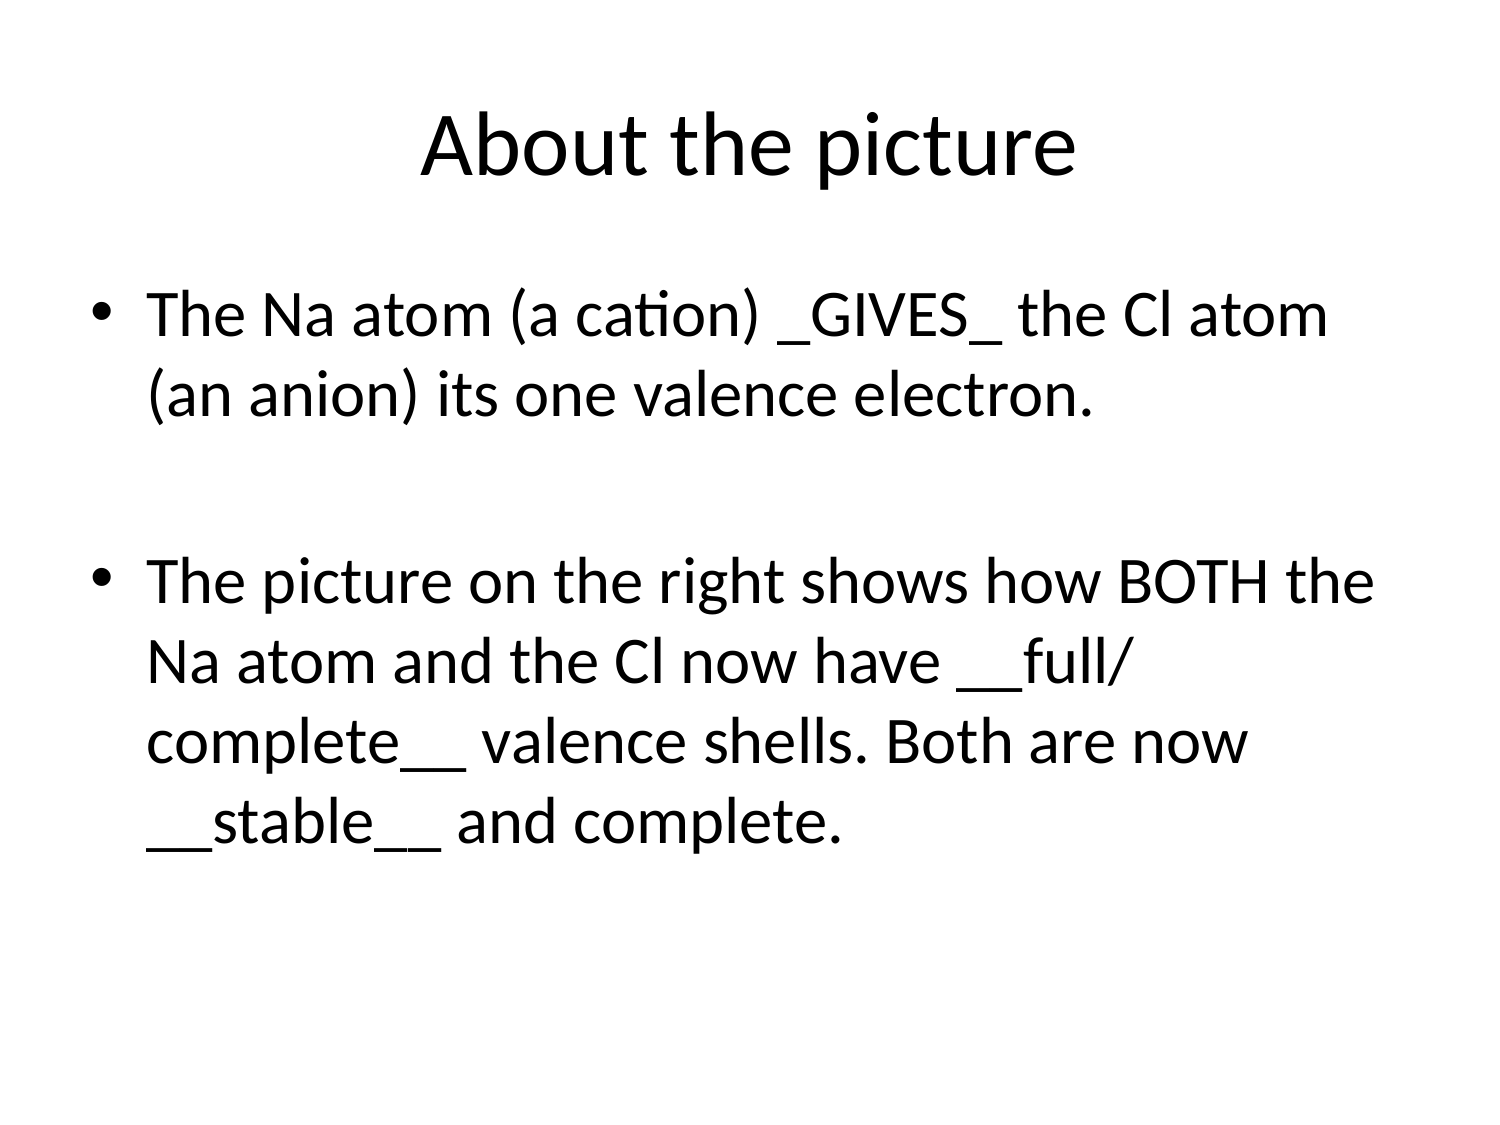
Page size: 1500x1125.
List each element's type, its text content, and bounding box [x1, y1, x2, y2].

list The Na atom (a cation) _GIVES_ the Cl atom (an anion) its one valence electron. The picture on the right shows how BOTH the Na atom and the Cl now have __full/ complete__ valence shells. Both are now __stable__ and complete. [75, 262, 1425, 1005]
title About the picture [75, 45, 1425, 233]
